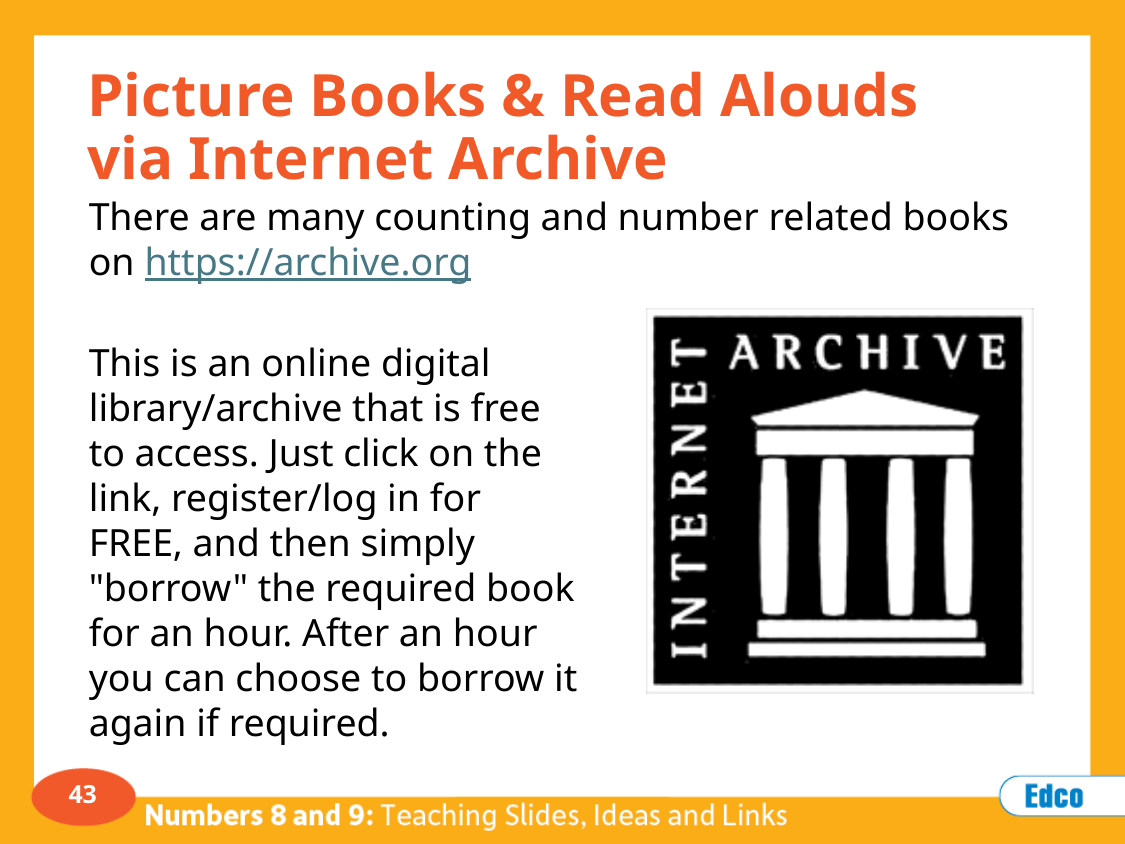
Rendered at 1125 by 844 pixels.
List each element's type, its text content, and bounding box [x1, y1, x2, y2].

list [646, 308, 1034, 694]
text_box This is an online digital library/archive that is free to access. Just click on the link, register/log in for FREE, and then simply "borrow" the required book for an hour. After an hour you can choose to borrow it again if required. [77, 327, 593, 797]
title Picture Books & Read Alouds via Internet Archive [76, 54, 1004, 252]
list There are many counting and number related books on https://archive.org [77, 181, 1049, 334]
picture [0, 0, 1125, 844]
slide_number 43 [35, 773, 130, 819]
